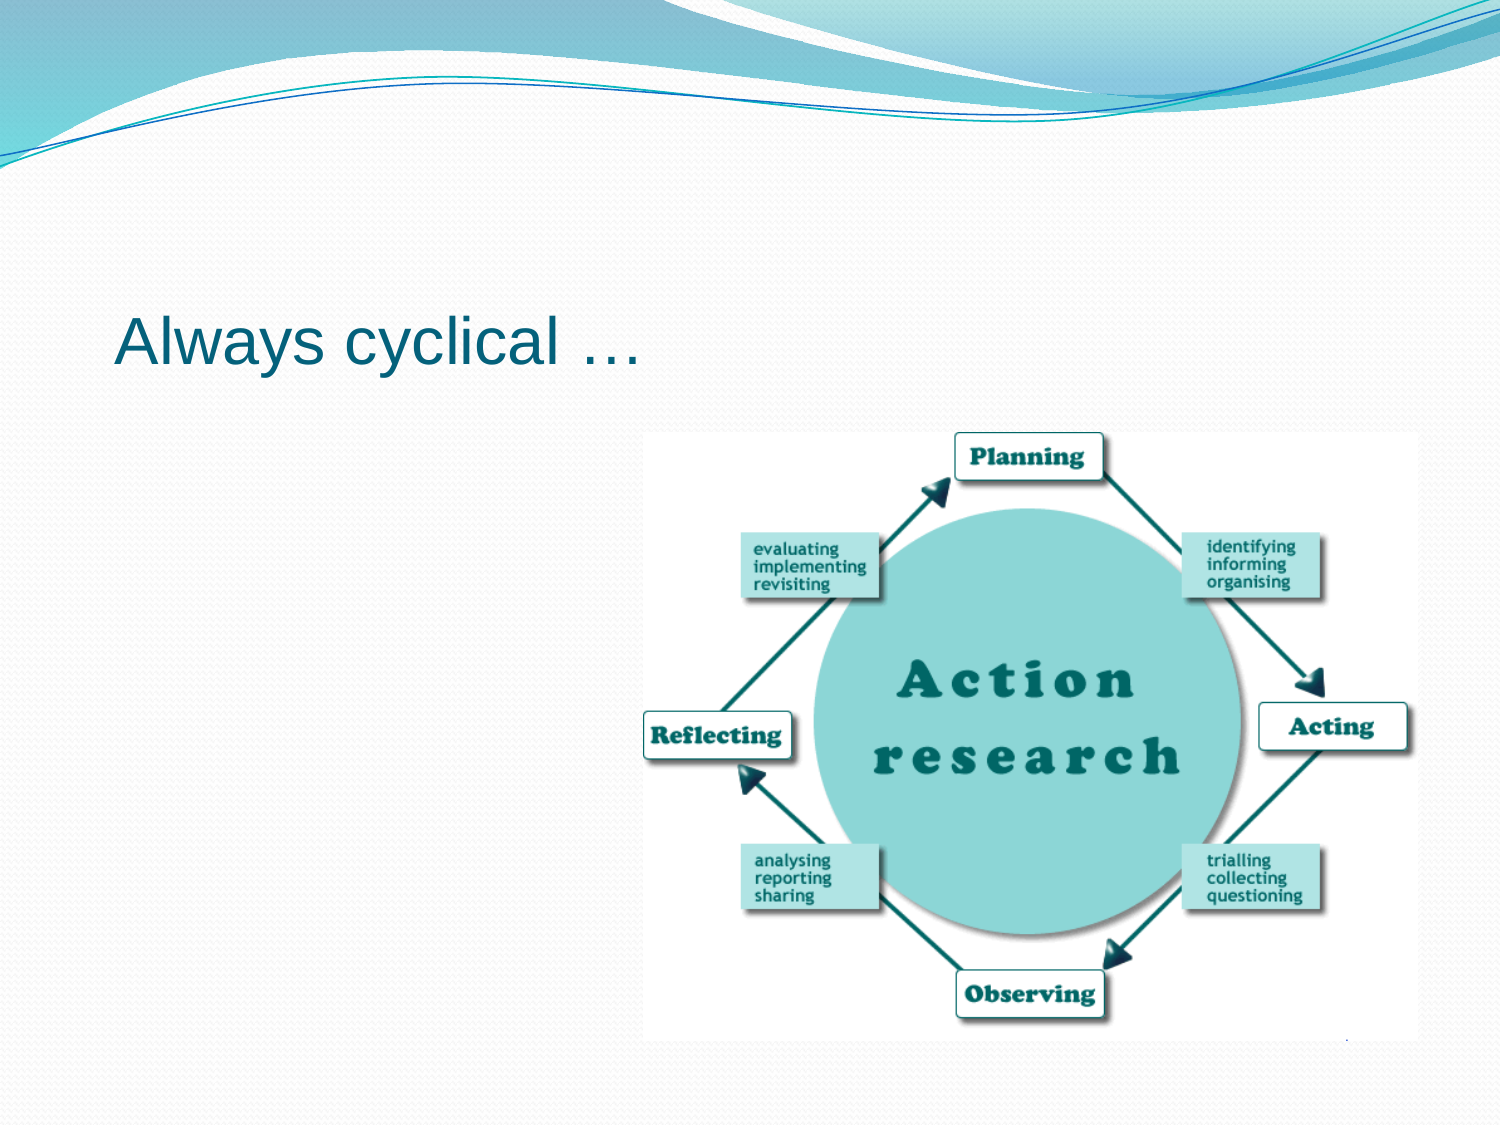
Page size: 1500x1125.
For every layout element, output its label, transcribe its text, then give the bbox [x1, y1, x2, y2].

text_box Always cyclical … [100, 290, 700, 411]
picture [643, 432, 1418, 1041]
